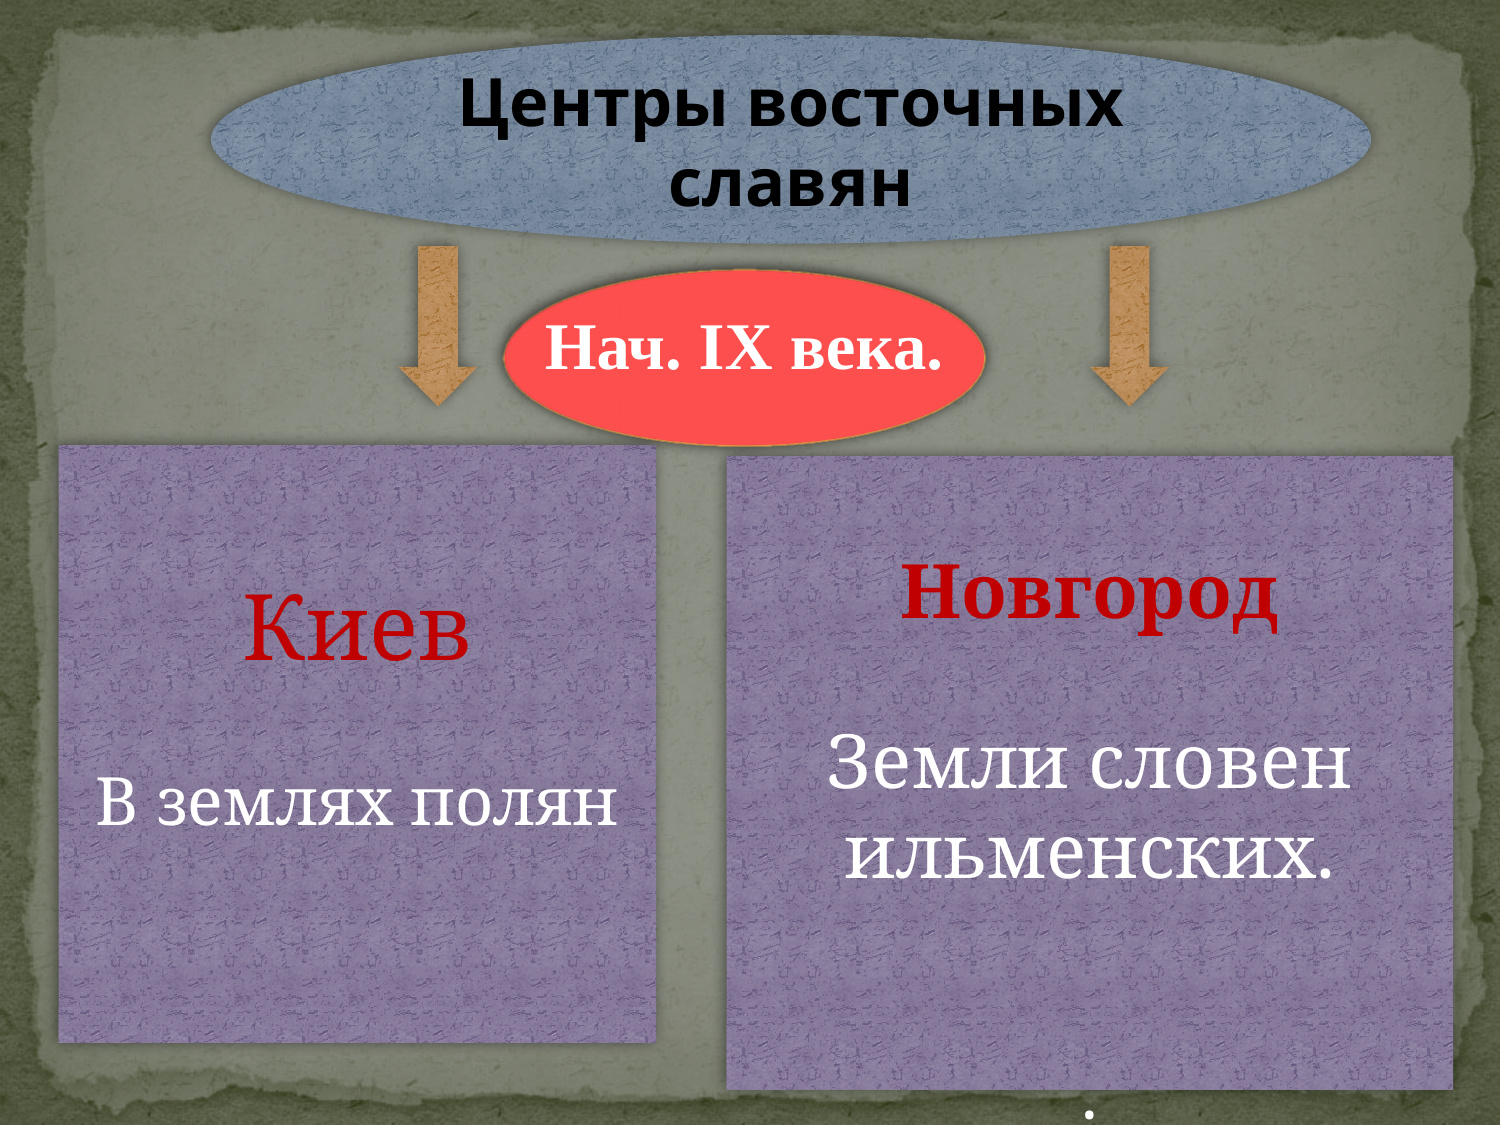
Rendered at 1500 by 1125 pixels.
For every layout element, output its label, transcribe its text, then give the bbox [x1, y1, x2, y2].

text_box [1089, 246, 1170, 407]
text_box Киев В землях полян [58, 445, 657, 1043]
text_box Новгород Земли словен ильменских. . [726, 456, 1454, 1090]
text_box Центры восточных славян [210, 35, 1372, 244]
text_box [398, 246, 478, 407]
text_box Нач. IX века. [505, 271, 984, 445]
